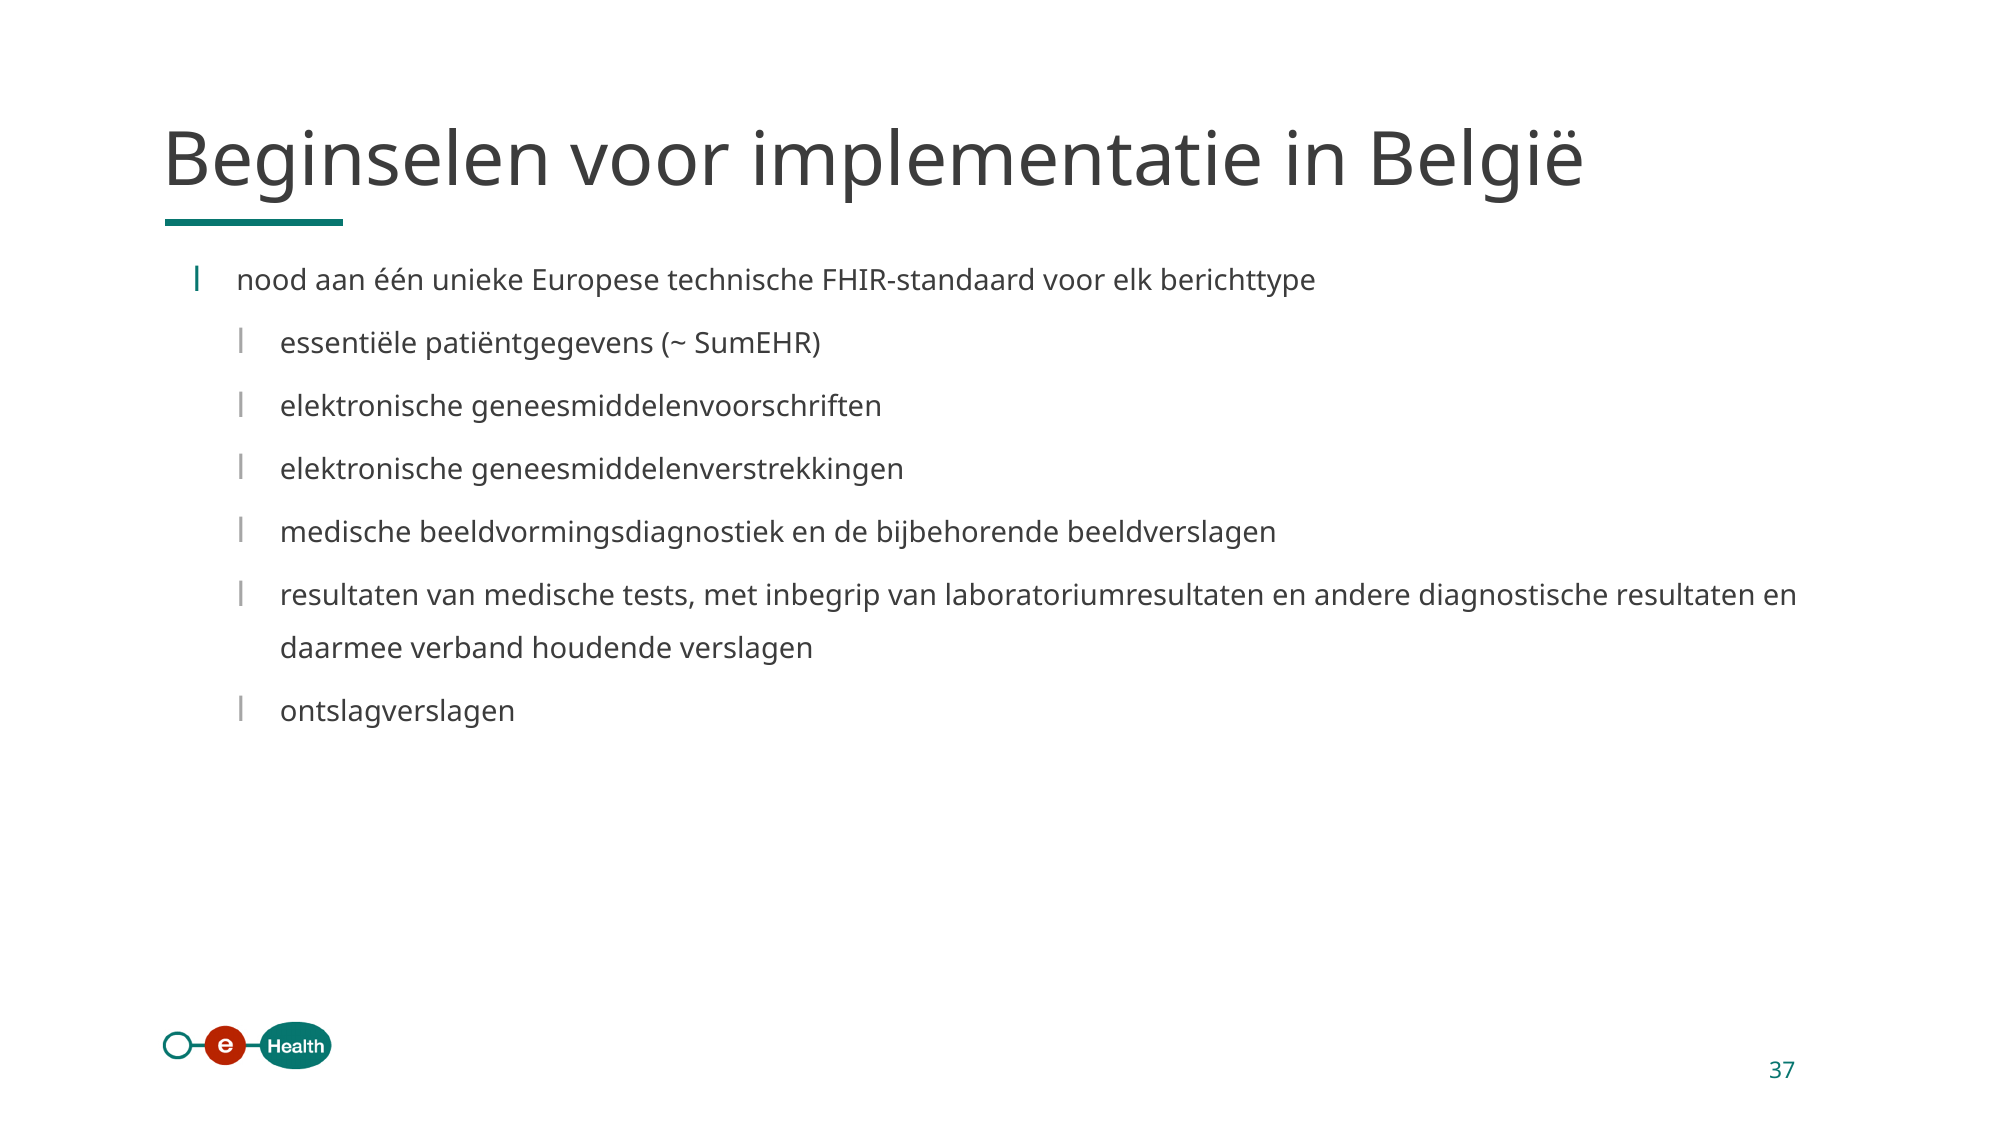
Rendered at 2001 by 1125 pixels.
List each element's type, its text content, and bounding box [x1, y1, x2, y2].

picture [137, 1012, 349, 1071]
list nood aan één unieke Europese technische FHIR-standaard voor elk berichttype essentiële patiëntgegevens (~ SumEHR) elektronische geneesmiddelenvoorschriften elektronische geneesmiddelenverstrekkingen medische beeldvormingsdiagnostiek en de bijbehorende beeldverslagen resultaten van medische tests, met inbegrip van laboratoriumresultaten en andere diagnostische resultaten en daarmee verband houdende verslagen ontslagverslagen [147, 236, 1824, 1013]
list Beginselen voor implementatie in België [147, 19, 1824, 210]
